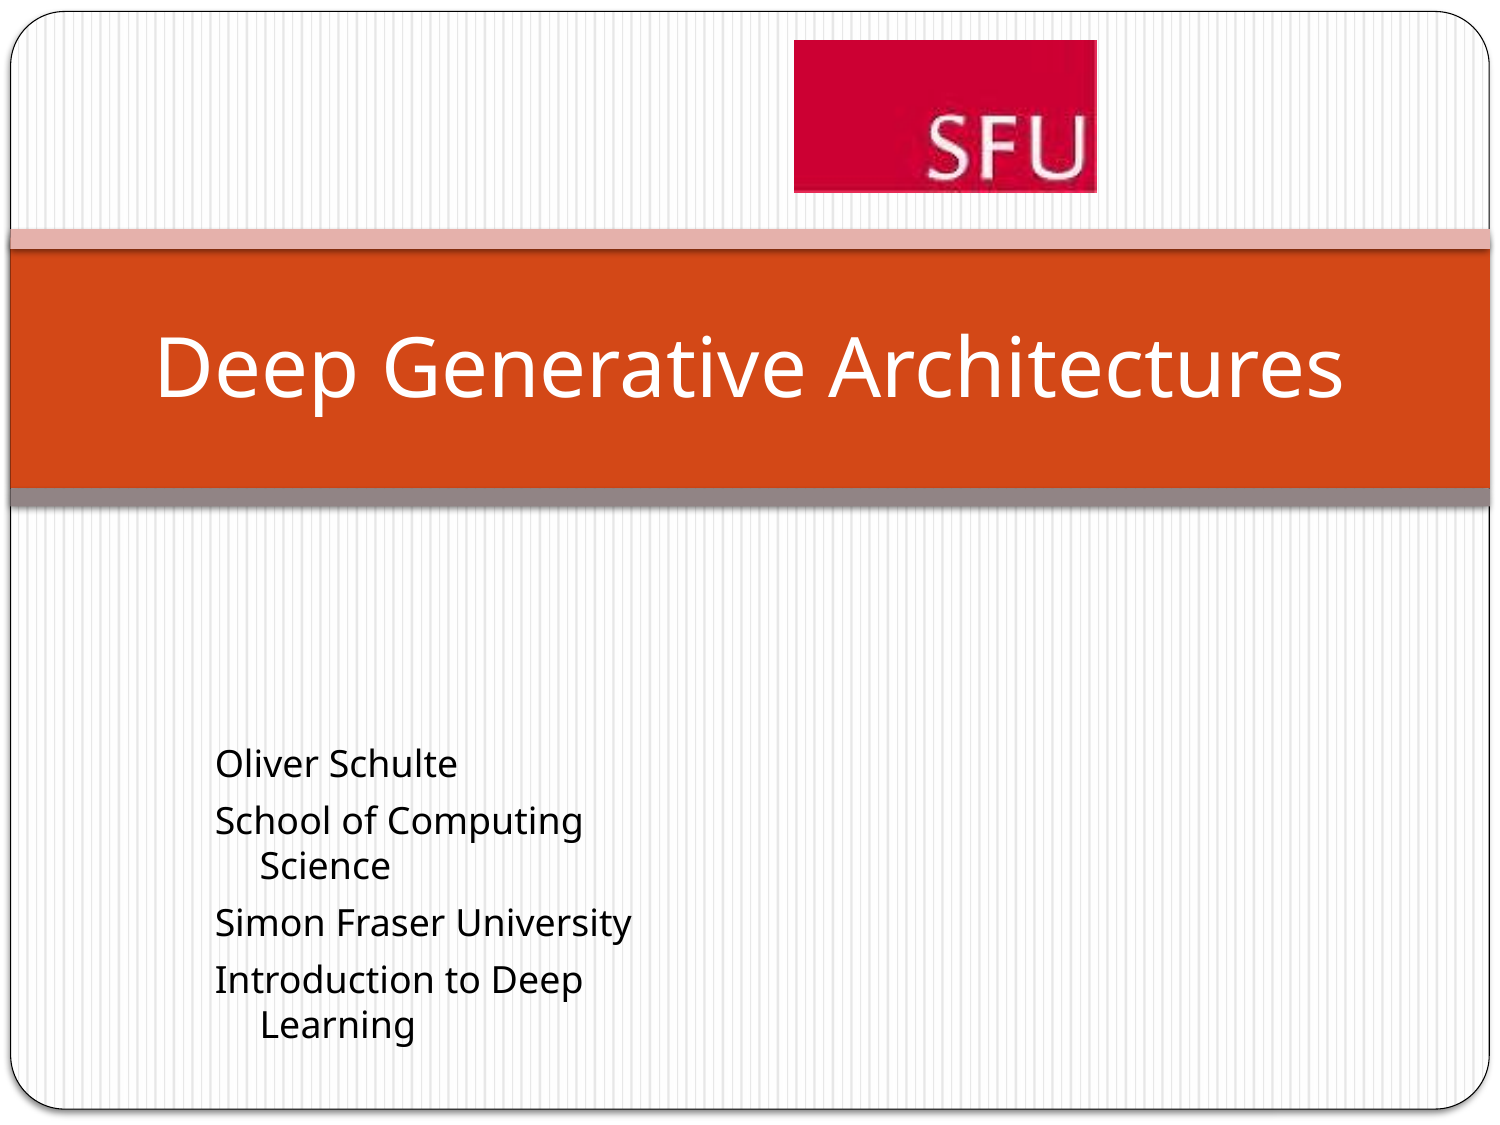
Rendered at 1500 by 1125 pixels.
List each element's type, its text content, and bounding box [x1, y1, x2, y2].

text_box Oliver Schulte School of Computing Science Simon Fraser University Introduction to Deep Learning [199, 732, 738, 1019]
title Deep Generative Architectures [75, 247, 1425, 489]
picture [793, 40, 1097, 194]
